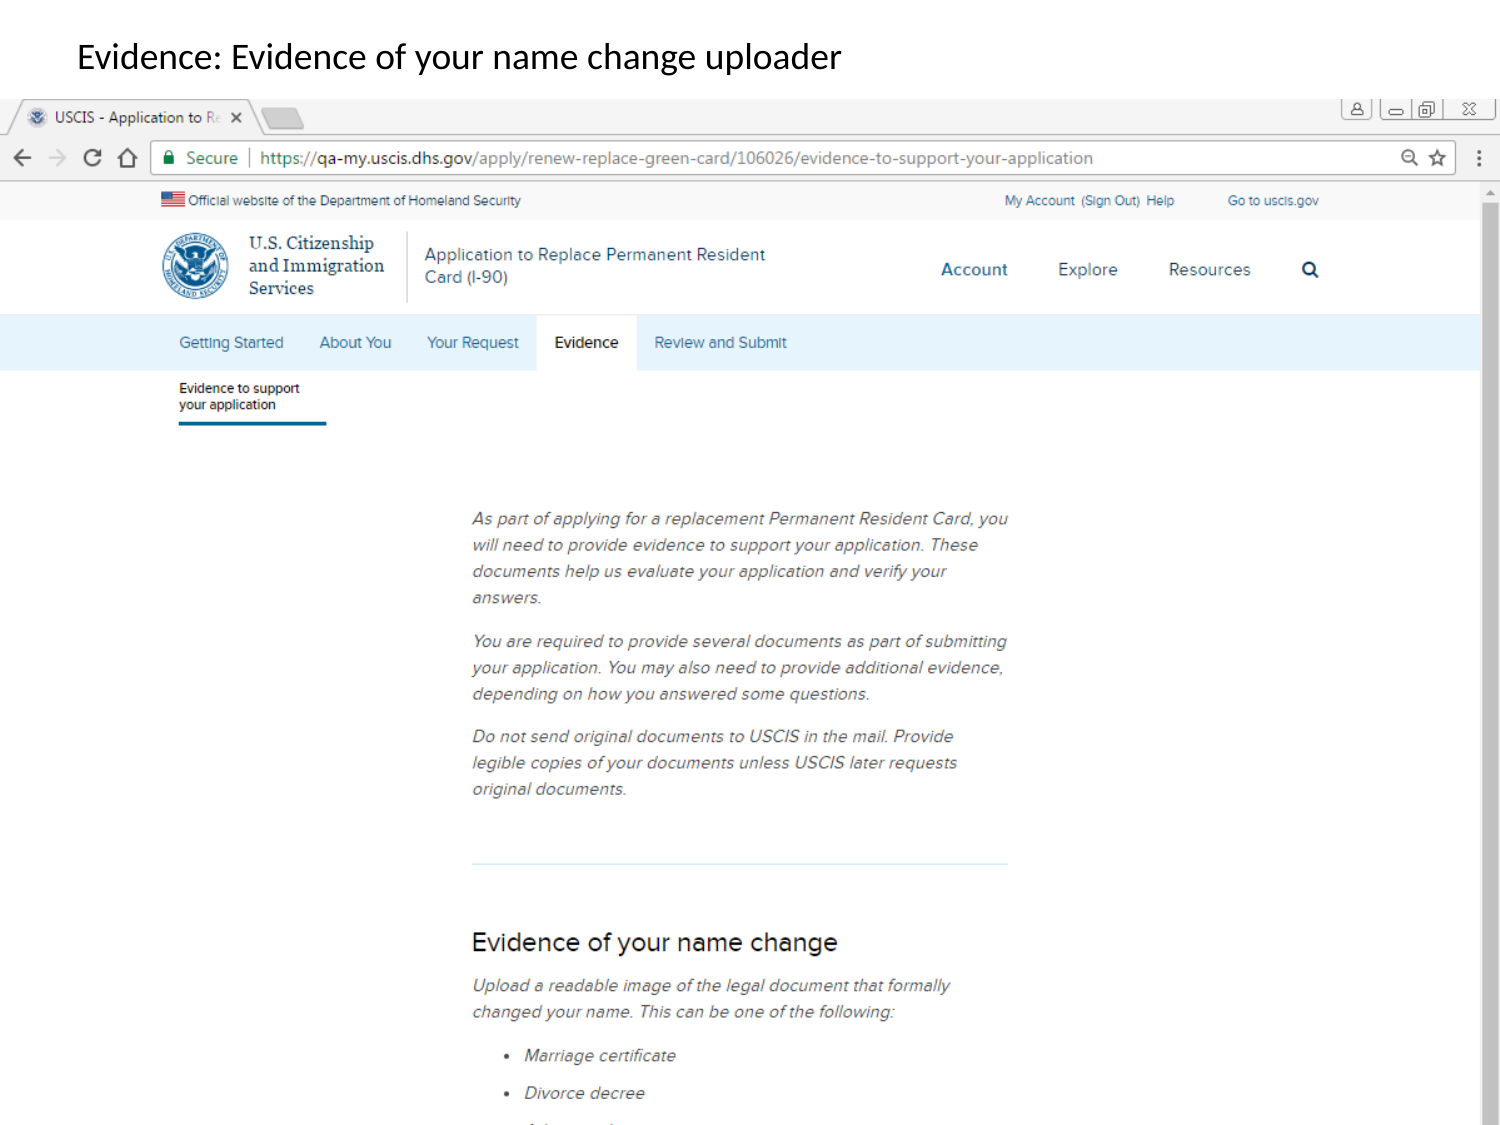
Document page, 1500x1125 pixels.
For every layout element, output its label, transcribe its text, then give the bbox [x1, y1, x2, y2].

text_box Evidence: Evidence of your name change uploader [62, 24, 1413, 85]
picture [0, 99, 1500, 1125]
